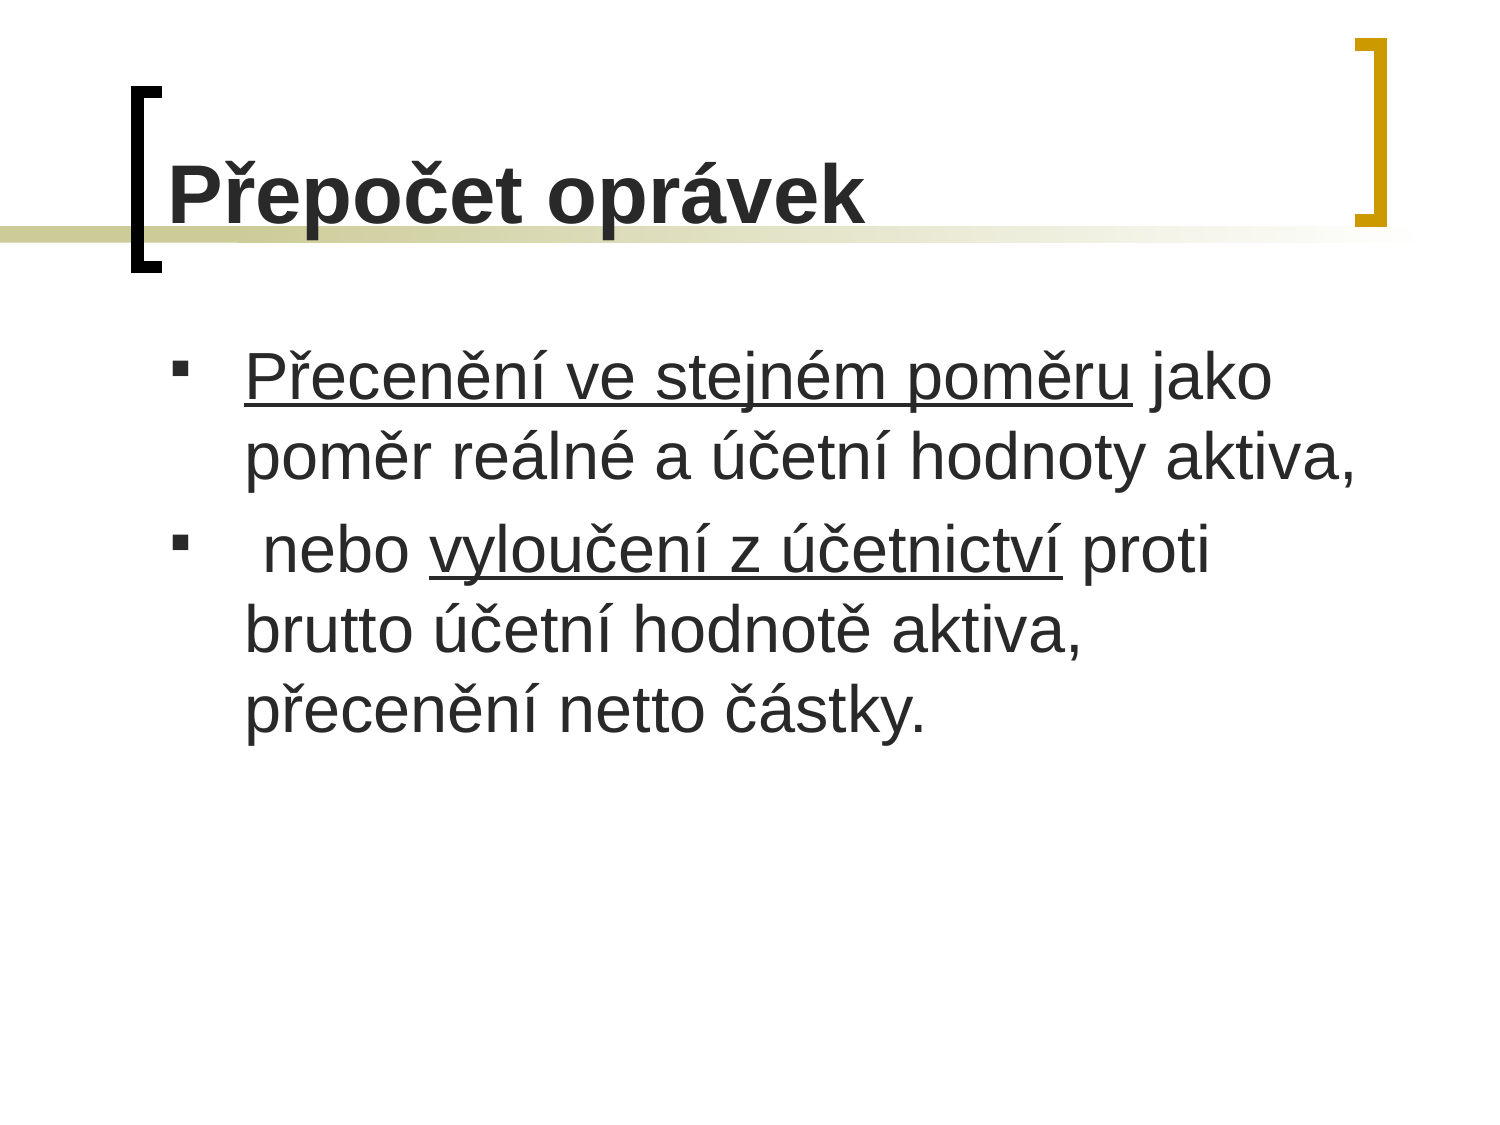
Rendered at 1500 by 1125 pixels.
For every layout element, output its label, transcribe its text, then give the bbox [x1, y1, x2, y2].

title Přepočet oprávek [152, 15, 1328, 248]
list Přecenění ve stejném poměru jako poměr reálné a účetní hodnoty aktiva, nebo vyloučení z účetnictví proti brutto účetní hodnotě aktiva, přecenění netto částky. [155, 324, 1413, 1000]
